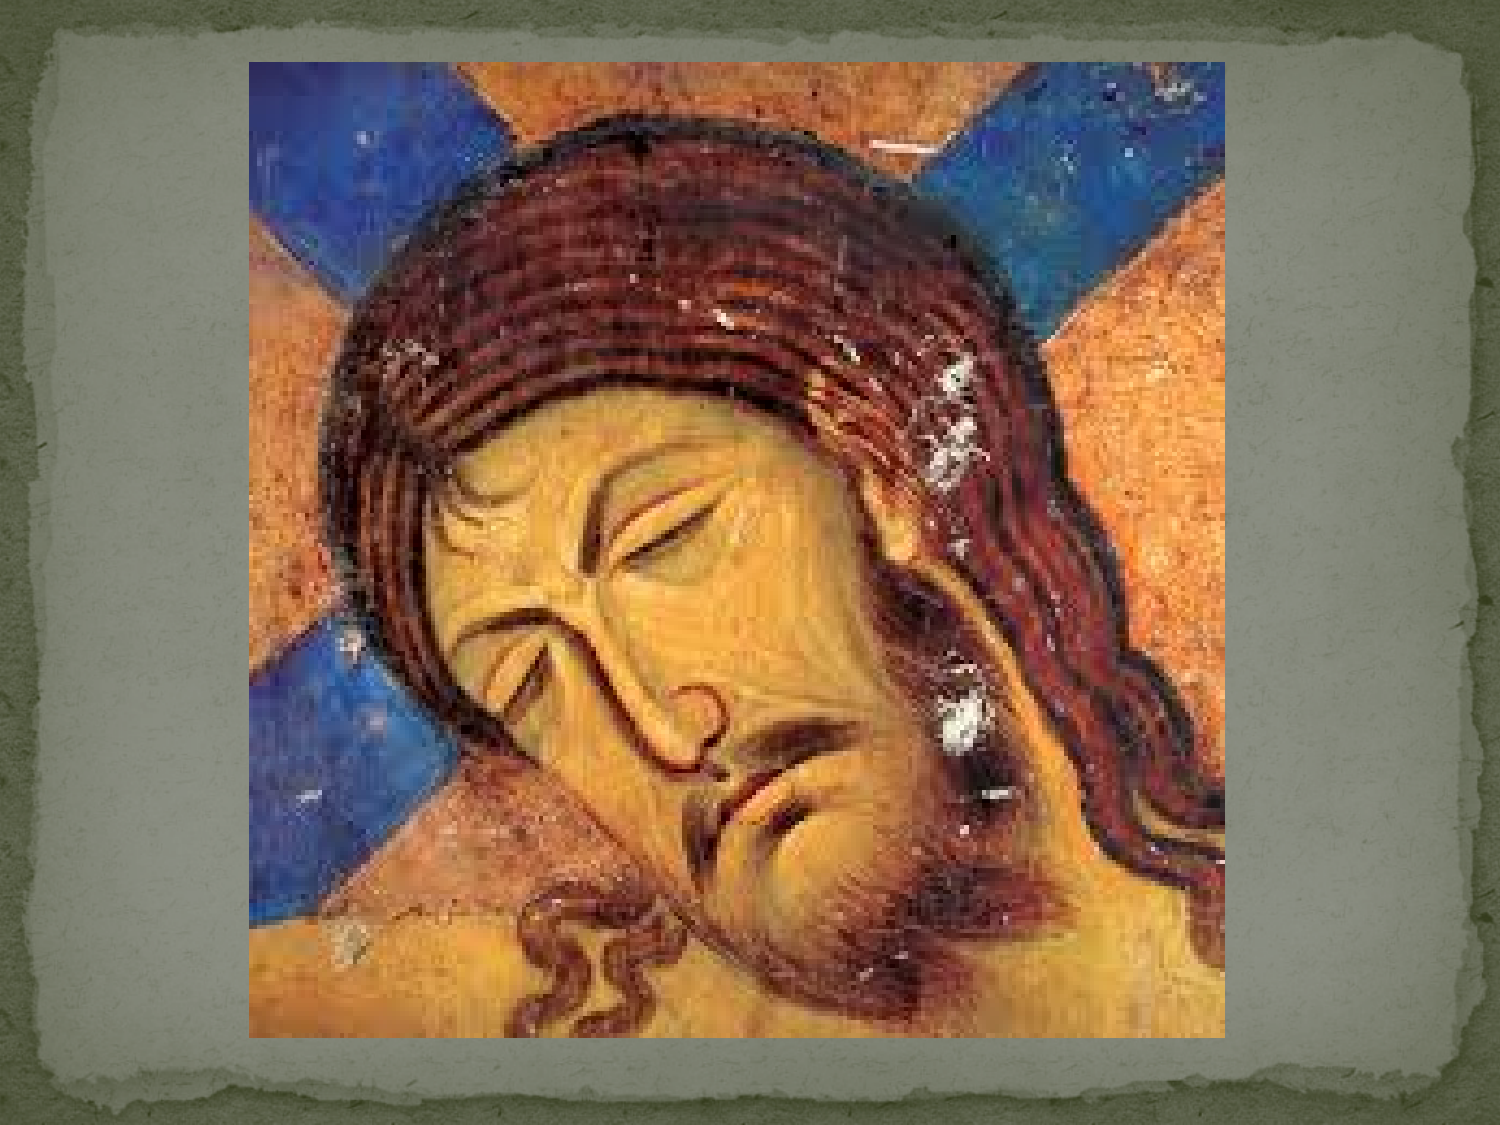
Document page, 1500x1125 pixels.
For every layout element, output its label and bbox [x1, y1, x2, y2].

picture [249, 62, 1225, 1038]
